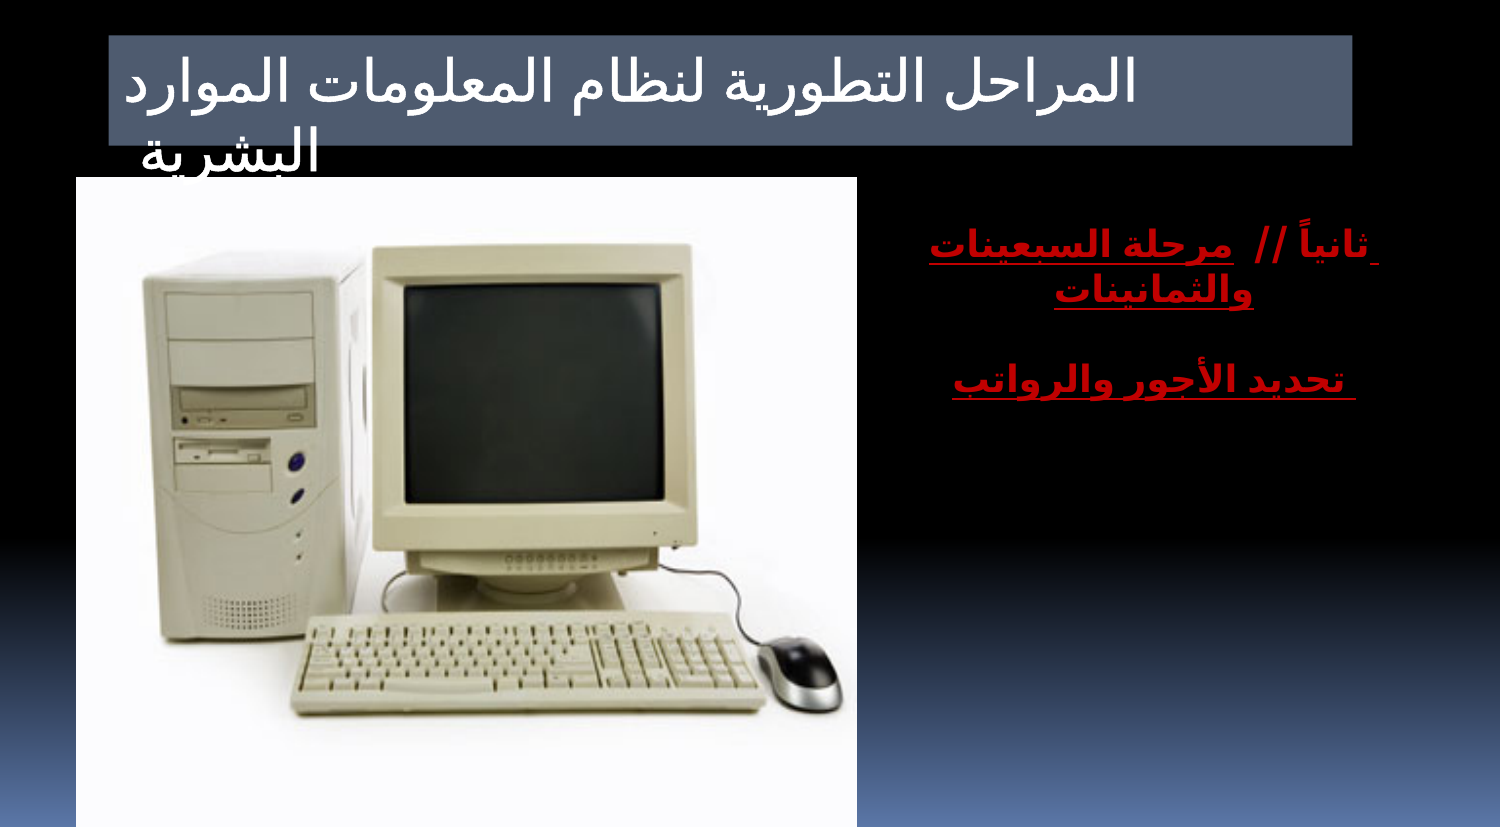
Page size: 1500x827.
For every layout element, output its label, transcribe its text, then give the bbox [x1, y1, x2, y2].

picture [76, 176, 857, 827]
text_box ثانياً // مرحلة السبعينات والثمانينات تحديد الأجور والرواتب [867, 212, 1452, 408]
text_box المراحل التطورية لنظام المعلومات الموارد البشرية [108, 35, 1353, 146]
